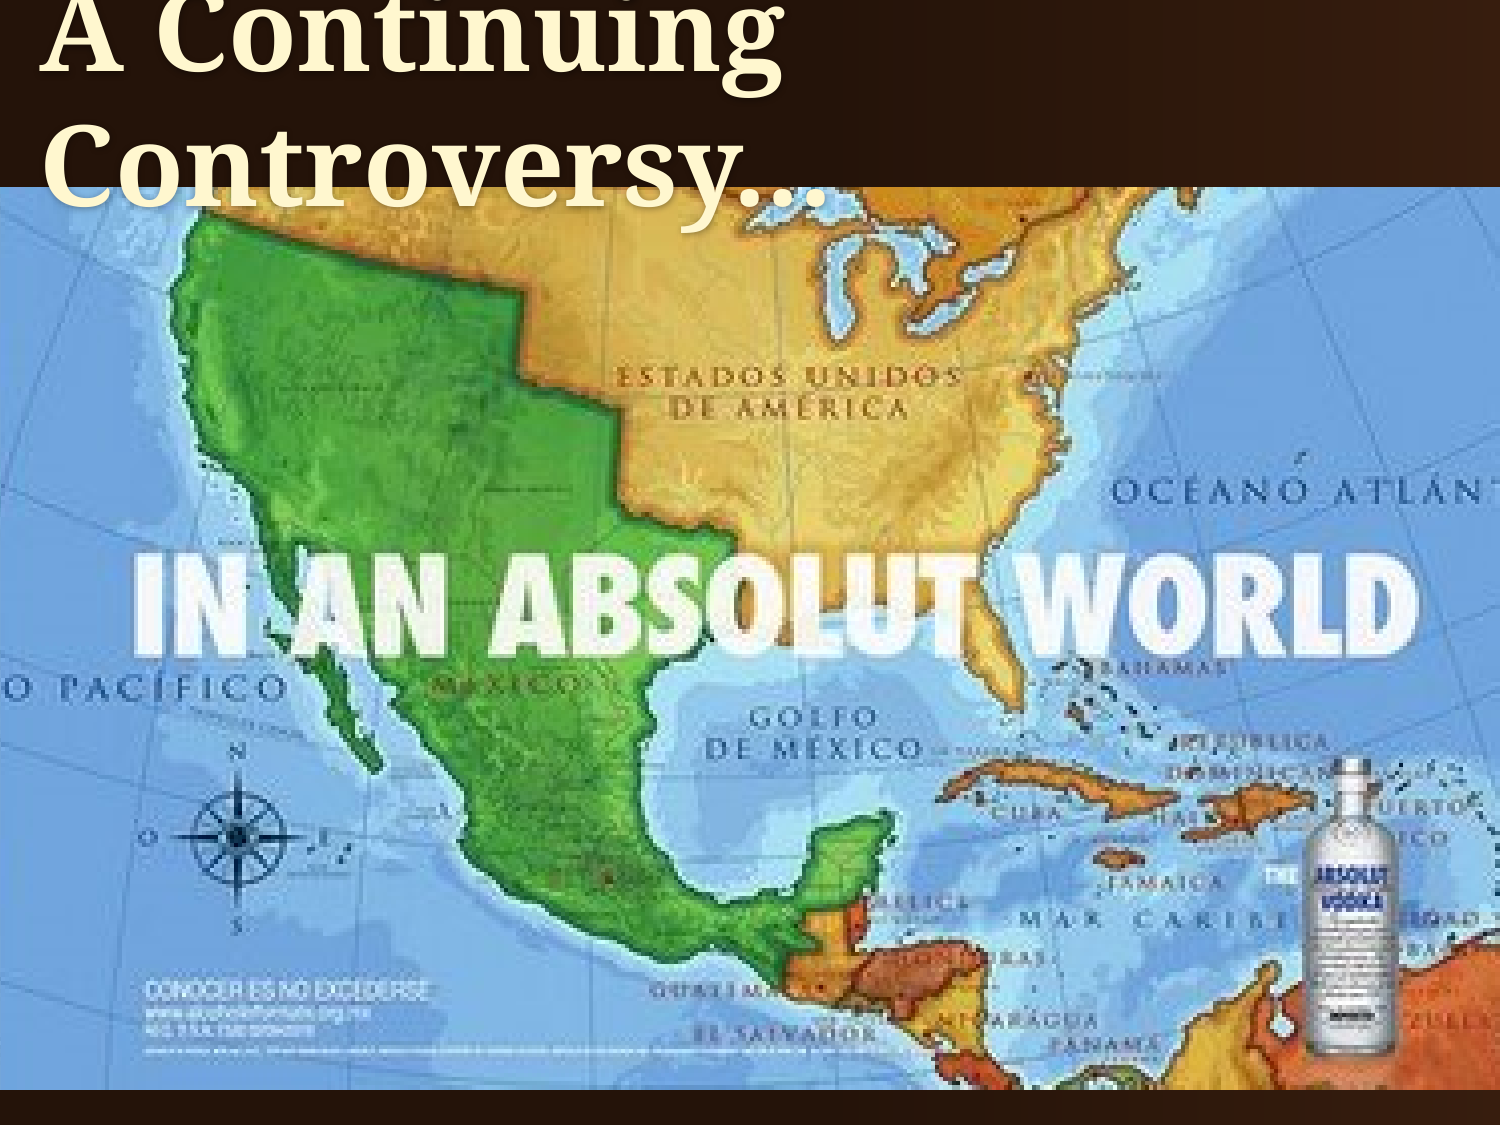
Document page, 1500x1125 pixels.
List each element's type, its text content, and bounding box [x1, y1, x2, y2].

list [0, 187, 1500, 1090]
title A Continuing Controversy... [24, 24, 1488, 163]
